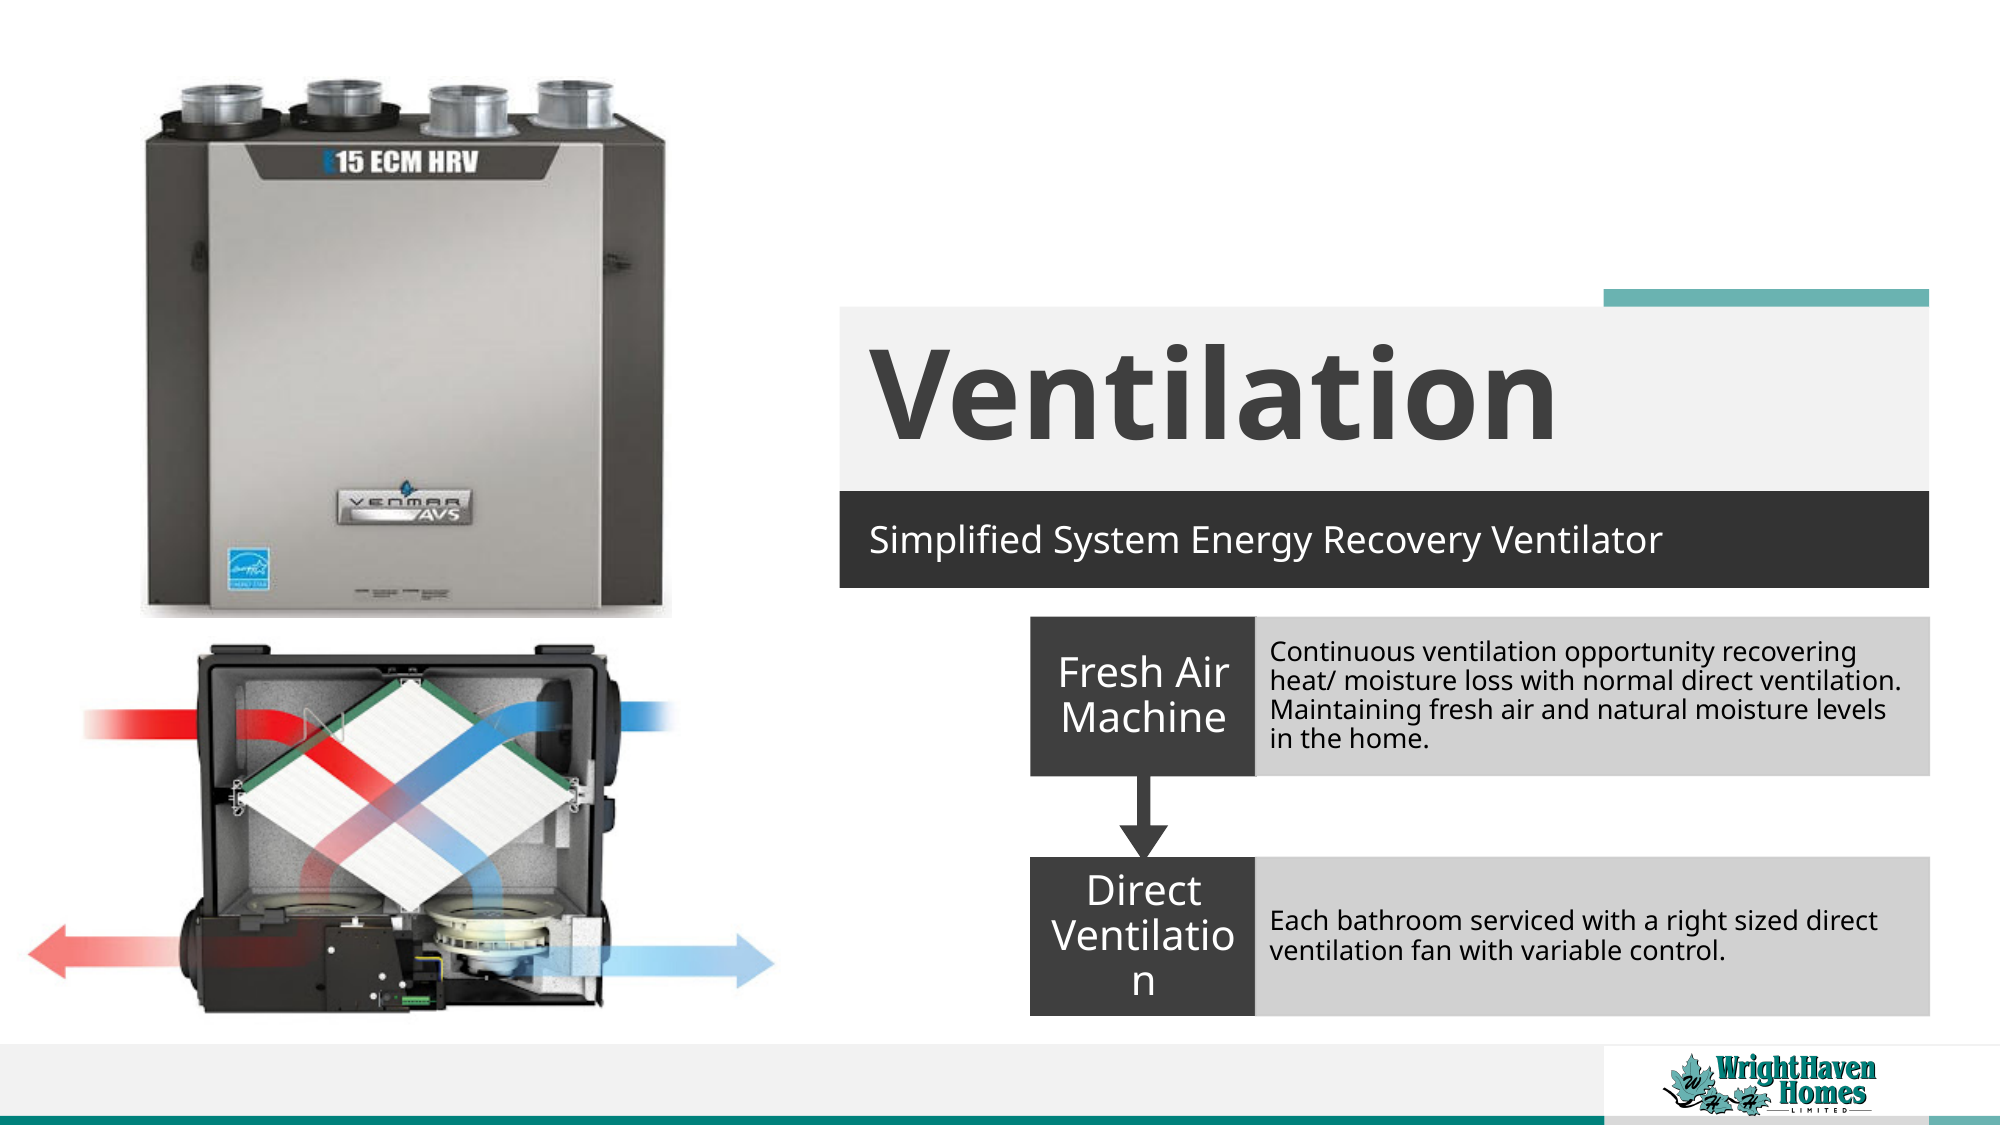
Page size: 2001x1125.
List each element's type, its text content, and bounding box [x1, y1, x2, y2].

picture [5, 636, 807, 1038]
picture [1631, 990, 1932, 1125]
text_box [1031, 617, 1930, 1016]
title Ventilation [839, 306, 1930, 491]
picture [139, 76, 672, 618]
list Simplified System Energy Recovery Ventilator [839, 491, 1930, 588]
